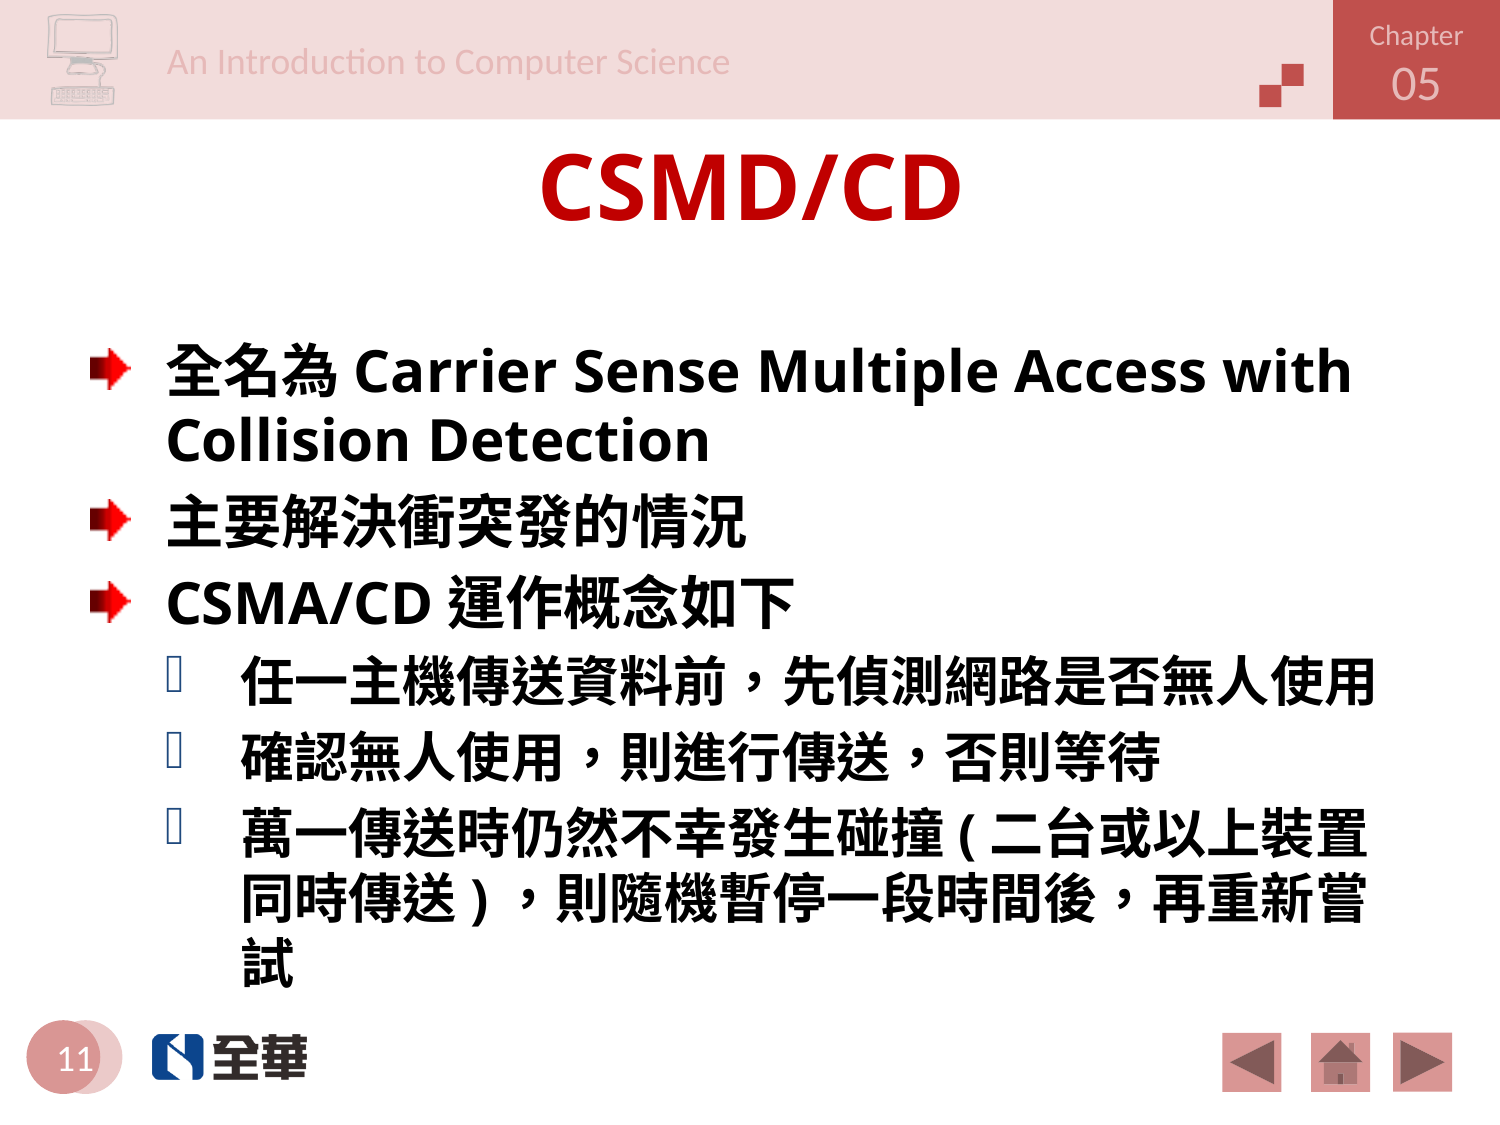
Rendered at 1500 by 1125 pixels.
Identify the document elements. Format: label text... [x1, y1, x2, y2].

picture [90, 499, 131, 541]
title CSMD/CD [76, 90, 1427, 278]
picture [47, 14, 118, 106]
picture [90, 348, 131, 390]
picture [152, 1034, 307, 1080]
picture [90, 581, 131, 623]
list 全名為Carrier Sense Multiple Access with Collision Detection 主要解決衝突發的情況 CSMA/CD運作概念如下 任一主機傳送資料前，先偵測網路是否無人使用 確認無人使用，則進行傳送，否則等待 萬一傳送時仍然不幸發生碰撞(二台或以上裝置同時傳送)，則隨機暫停一段時間後，再重新嘗試 [75, 326, 1425, 1005]
